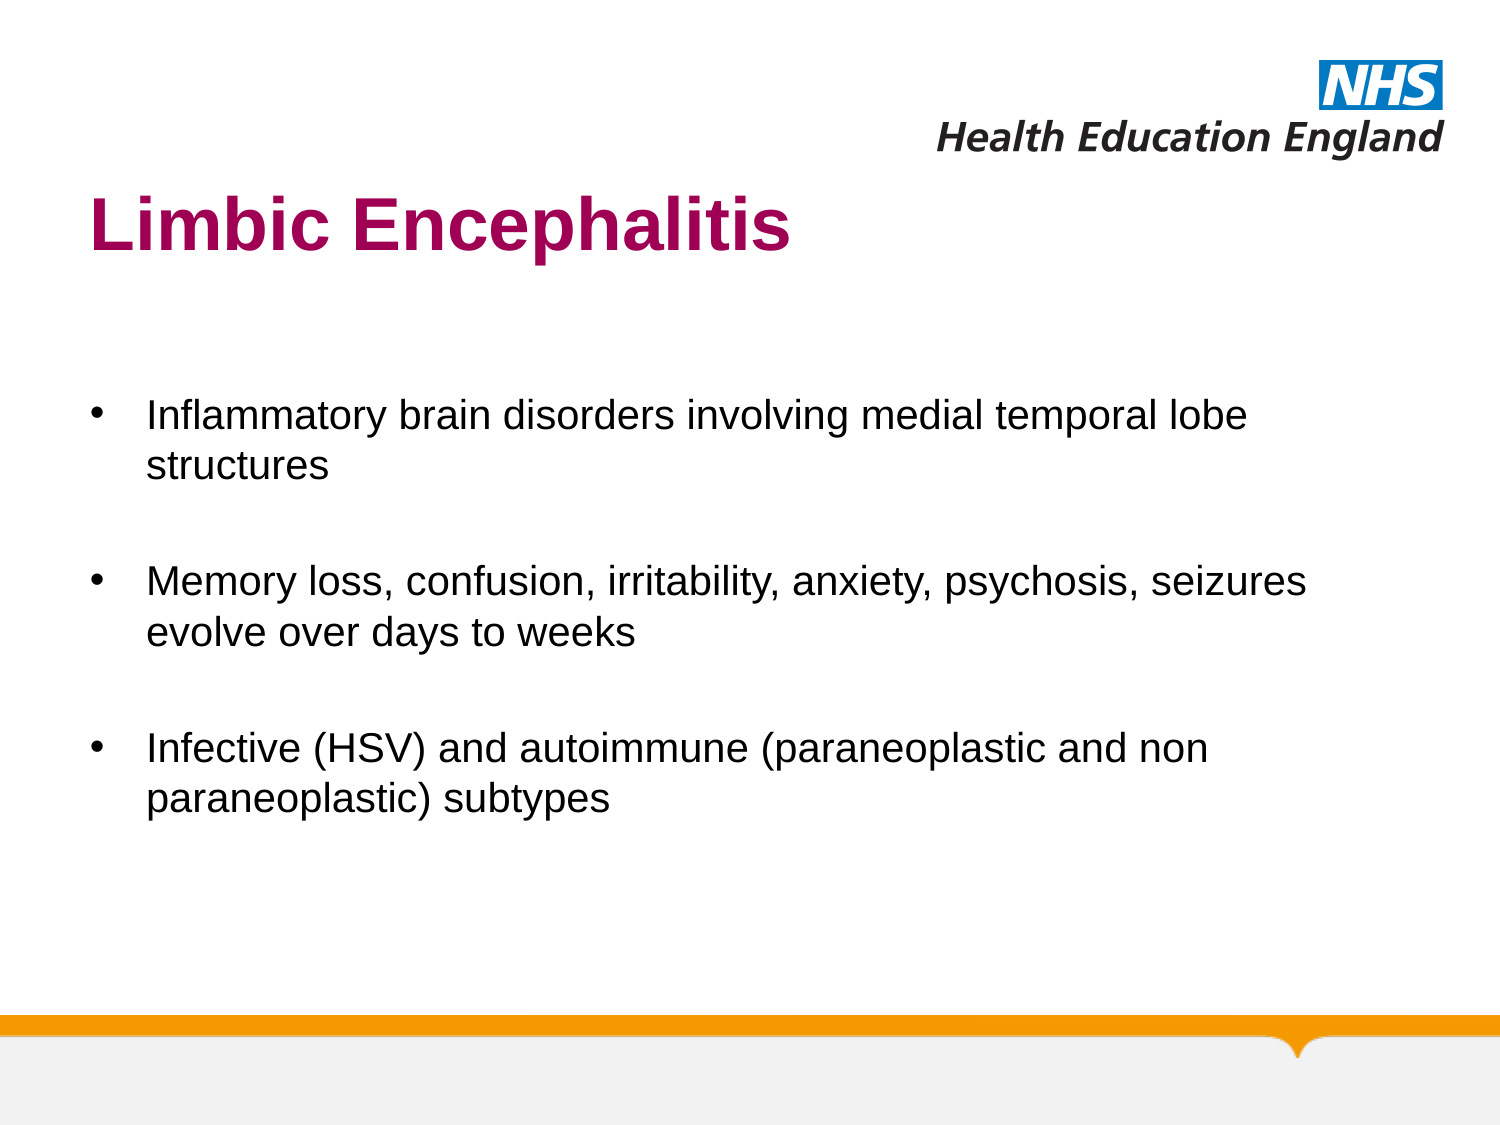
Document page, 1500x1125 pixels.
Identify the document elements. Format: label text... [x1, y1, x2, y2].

list Inflammatory brain disorders involving medial temporal lobe structures Memory loss, confusion, irritability, anxiety, psychosis, seizures evolve over days to weeks Infective (HSV) and autoimmune (paraneoplastic and non paraneoplastic) subtypes [75, 321, 1361, 811]
picture [936, 59, 1445, 161]
title Limbic Encephalitis [75, 168, 1350, 280]
